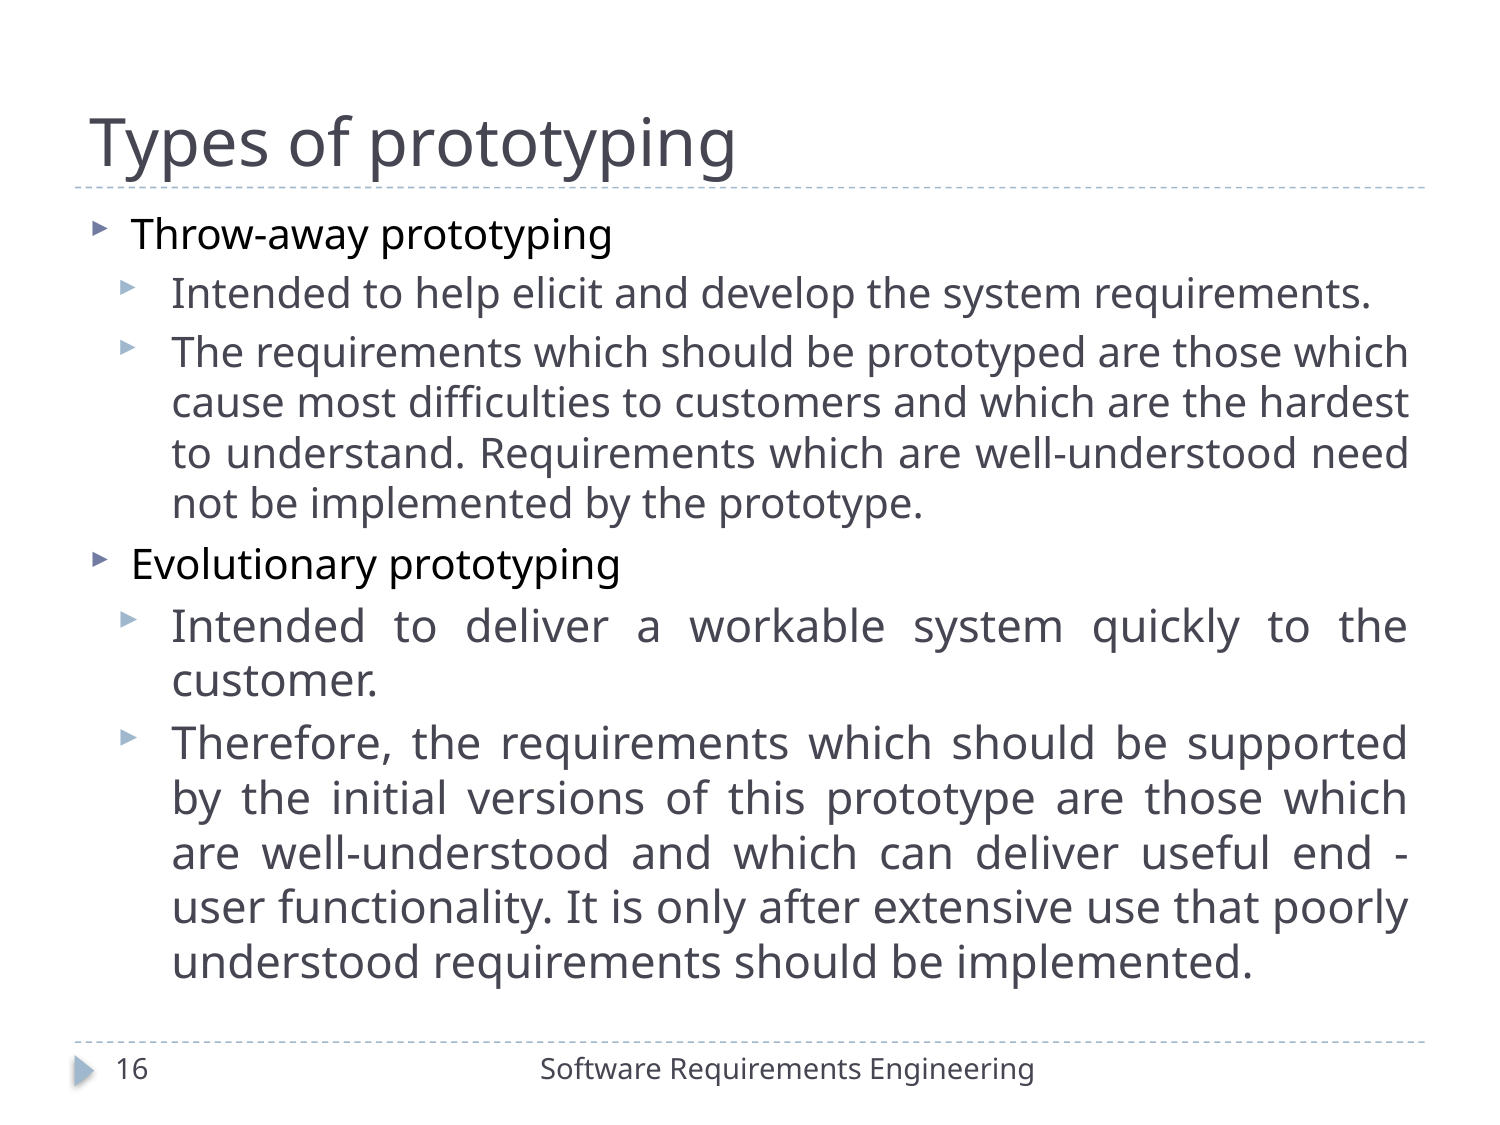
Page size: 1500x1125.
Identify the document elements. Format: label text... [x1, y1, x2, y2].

title Types of prototyping [75, 24, 1425, 188]
footer Software Requirements Engineering [475, 1042, 1051, 1103]
list Throw-away prototyping Intended to help elicit and develop the system requirements. The requirements which should be prototyped are those which cause most difficulties to customers and which are the hardest to understand. Requirements which are well-understood need not be implemented by the prototype. Evolutionary prototyping Intended to deliver a workable system quickly to the customer. Therefore, the requirements which should be supported by the initial versions of this prototype are those which are well-understood and which can deliver useful end -user functionality. It is only after extensive use that poorly understood requirements should be implemented. [75, 200, 1425, 1010]
slide_number 16 [100, 1042, 426, 1103]
